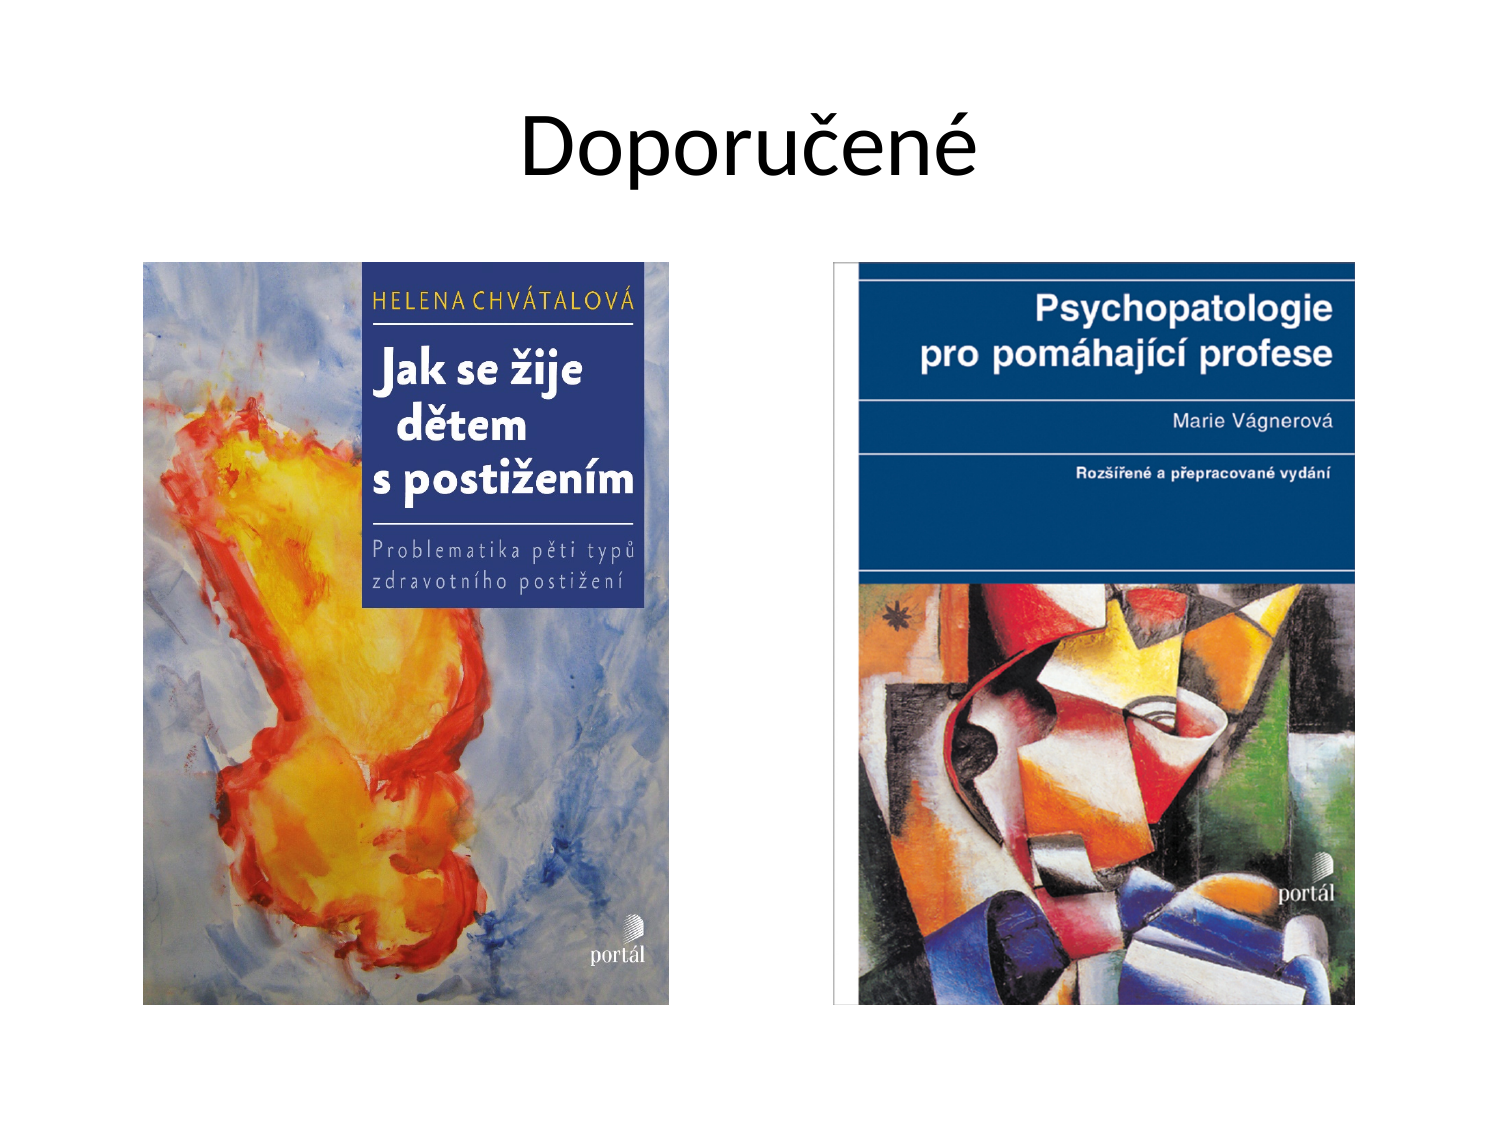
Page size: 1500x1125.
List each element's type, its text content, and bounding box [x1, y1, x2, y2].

title Doporučené [75, 45, 1425, 233]
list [143, 262, 669, 1006]
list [833, 262, 1355, 1006]
